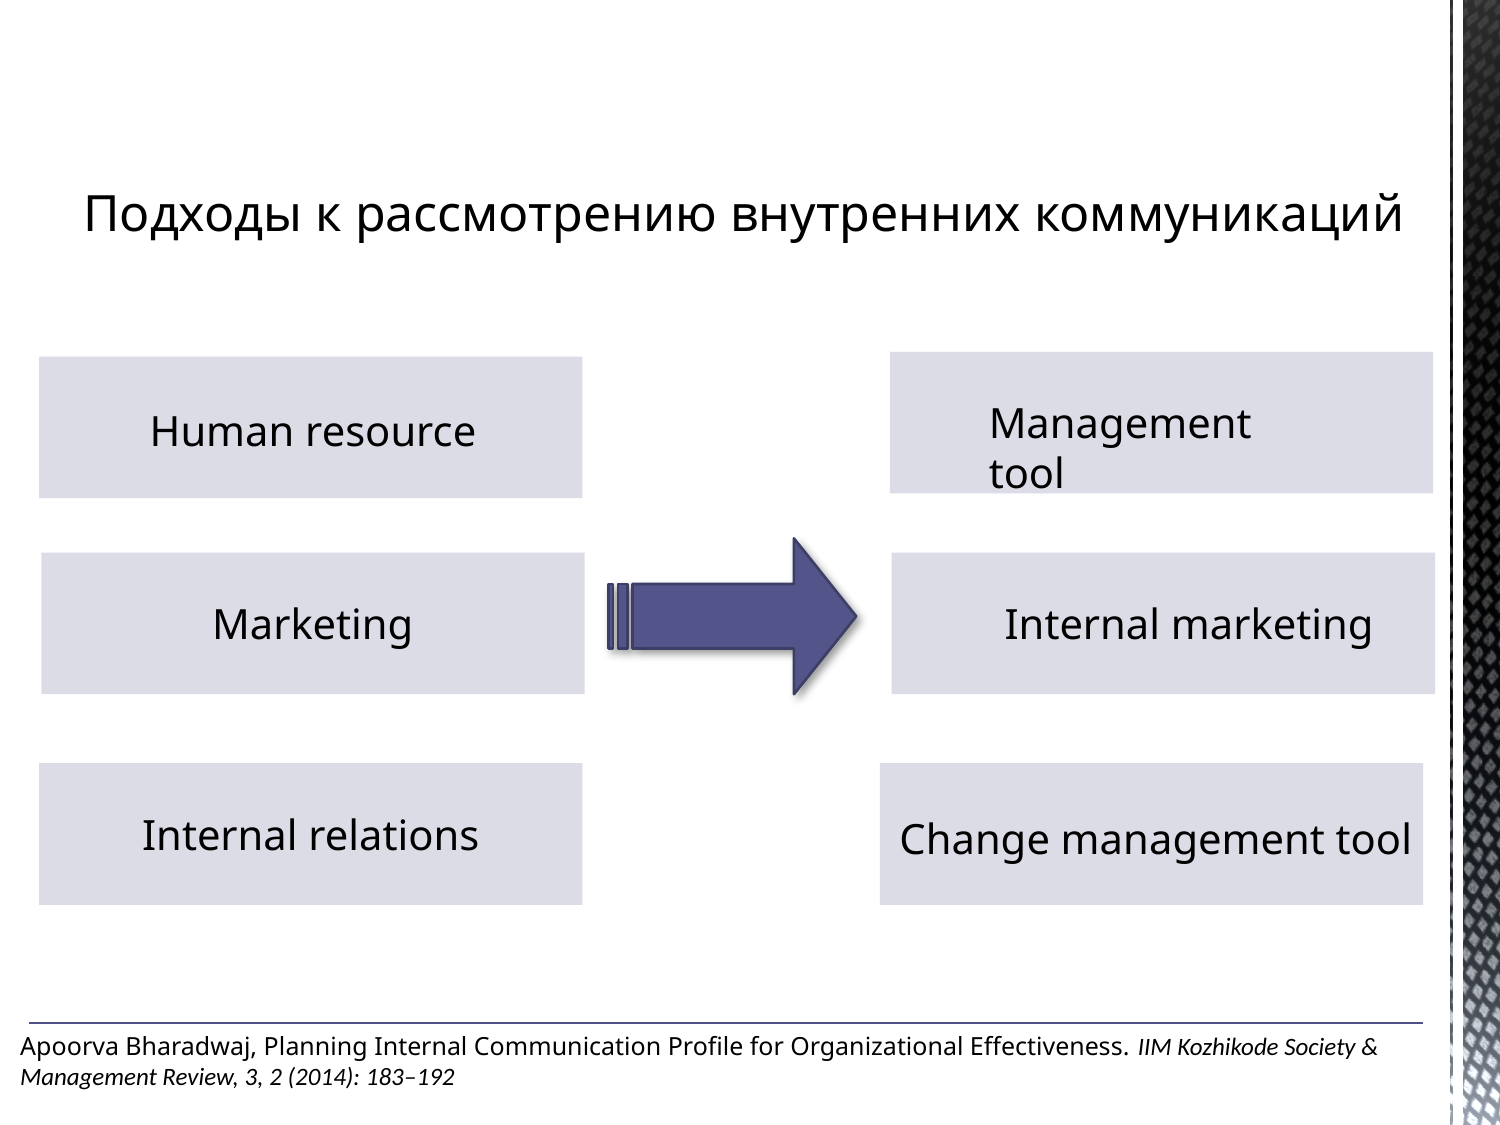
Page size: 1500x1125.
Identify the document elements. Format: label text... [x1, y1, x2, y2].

text_box [631, 537, 858, 696]
text_box Internal relations [38, 762, 584, 906]
text_box [40, 551, 586, 695]
picture [1447, 0, 1500, 1125]
text_box Marketing [197, 590, 429, 656]
text_box [889, 350, 1434, 495]
text_box Internal marketing [989, 590, 1389, 656]
text_box [890, 551, 1436, 695]
text_box Human resource [134, 396, 491, 462]
text_box Change management tool [884, 805, 1427, 871]
text_box [617, 583, 629, 650]
text_box Management tool [973, 389, 1349, 505]
text_box [879, 762, 1425, 906]
text_box [38, 355, 584, 500]
text_box Apoorva Bharadwaj, Planning Internal Communication Profile for Organizational Effectiveness. IIM Kozhikode Society & Management Review, 3, 2 (2014): 183–192 [5, 1023, 1424, 1098]
text_box [607, 583, 614, 650]
text_box Подходы к рассмотрению внутренних коммуникаций [68, 173, 1420, 249]
